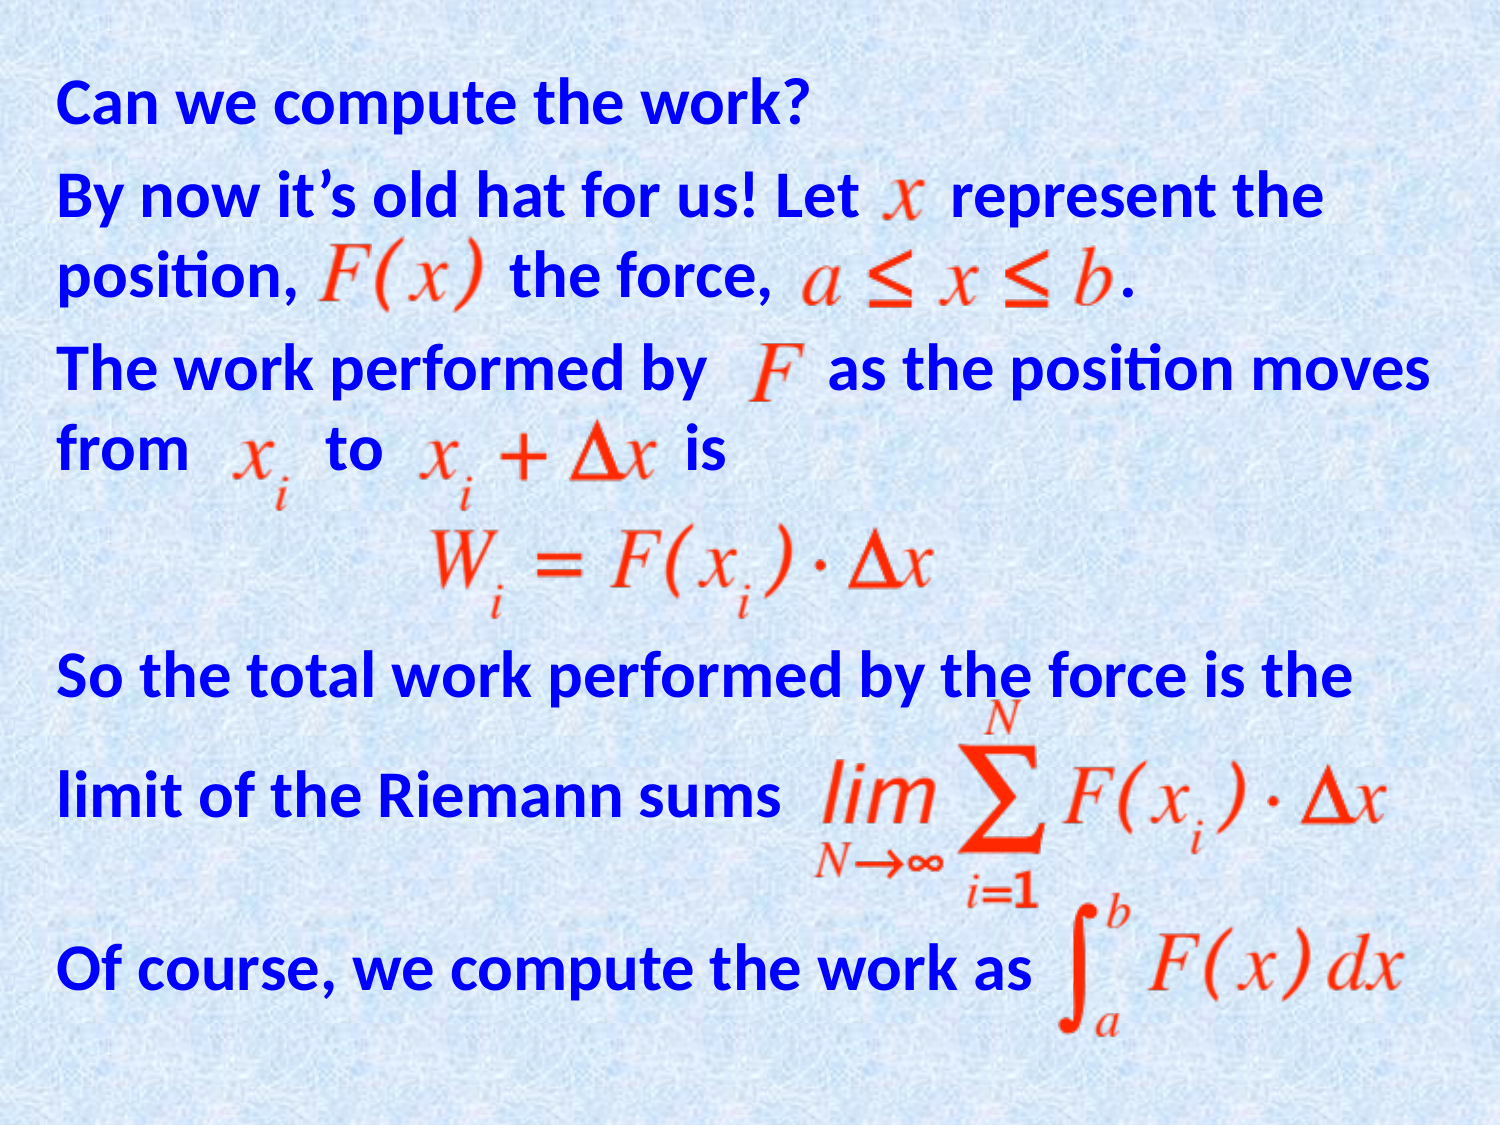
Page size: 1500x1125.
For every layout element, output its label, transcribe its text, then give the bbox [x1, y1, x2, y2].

list Can we compute the work? By now it’s old hat for us! Let represent the position, the force, . The work performed by as the position moves from to is So the total work performed by the force is the limit of the Riemann sums Of course, we compute the work as [41, 50, 1467, 1092]
picture [0, 0, 1500, 1125]
